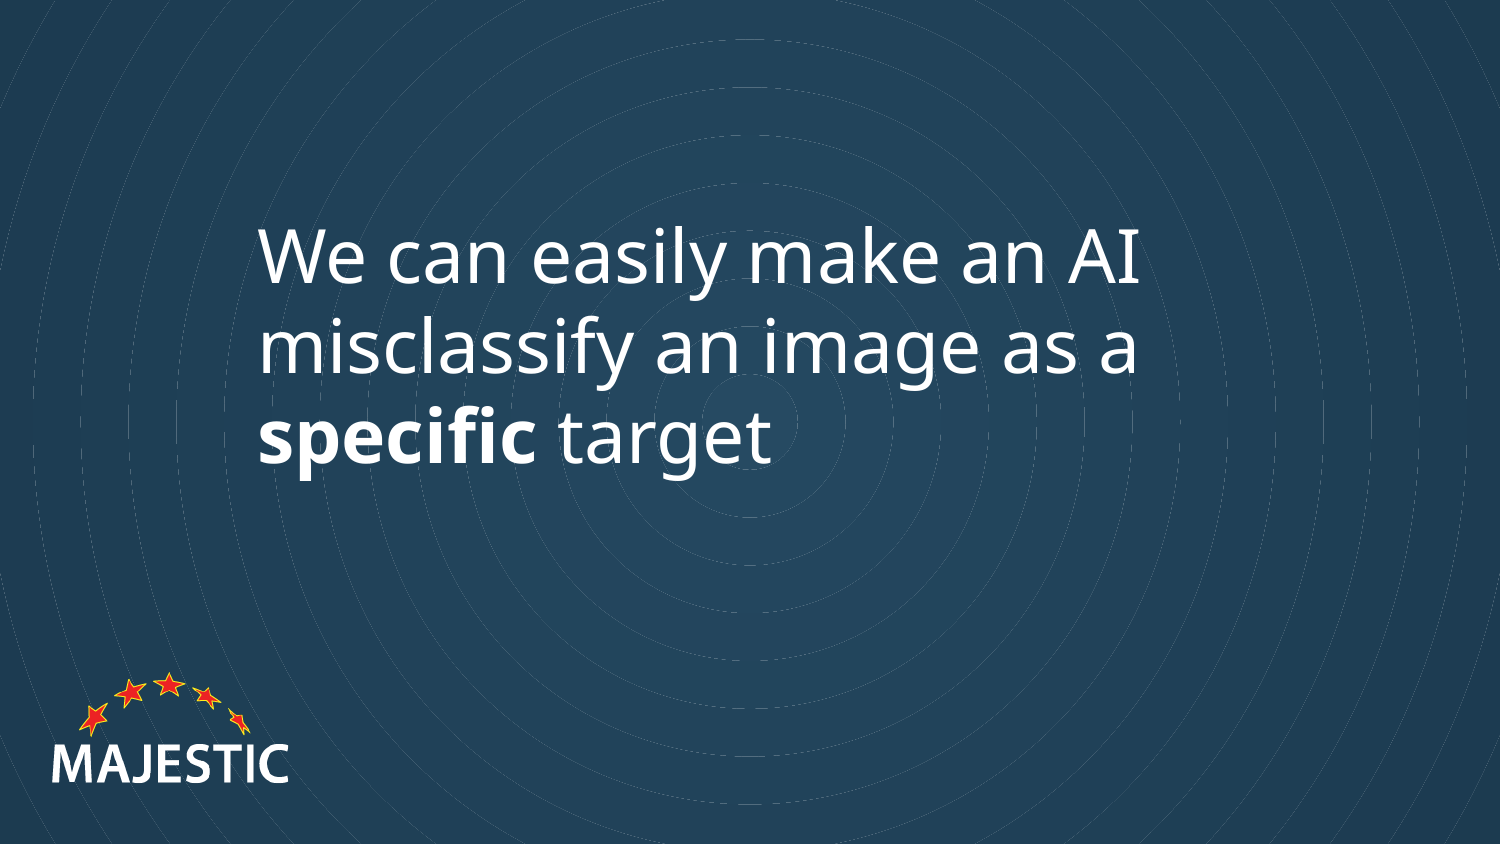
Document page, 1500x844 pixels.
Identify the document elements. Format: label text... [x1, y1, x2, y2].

picture [50, 669, 289, 785]
text_box [124, 542, 1378, 633]
text_box [124, 25, 1378, 189]
text_box [103, 253, 1398, 542]
text_box We can easily make an AI misclassify an image as a specific target [223, 200, 1279, 486]
